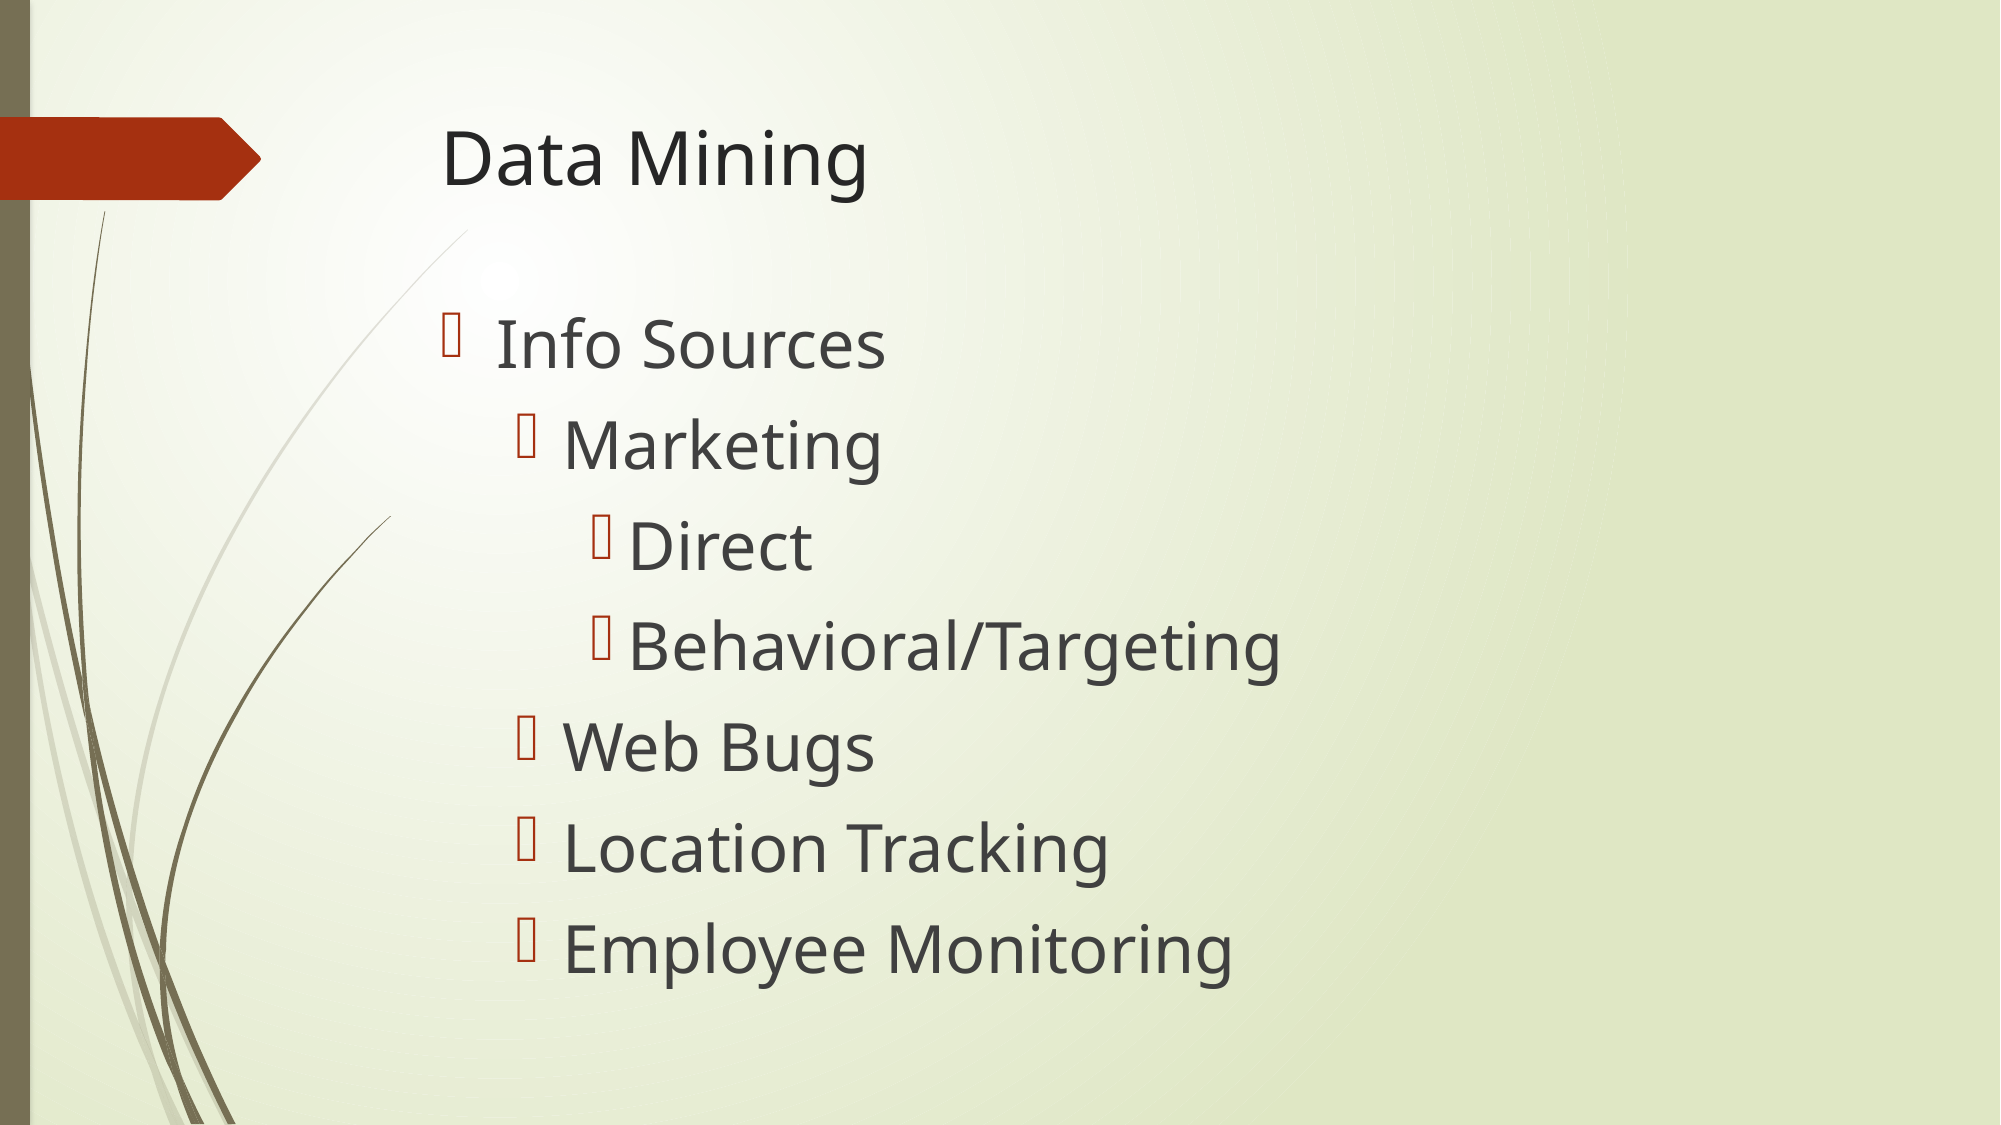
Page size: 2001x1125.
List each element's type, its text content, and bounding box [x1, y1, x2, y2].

title Data Mining [425, 102, 1888, 313]
list Info Sources Marketing Direct Behavioral/Targeting Web Bugs Location Tracking Employee Monitoring [425, 294, 1463, 914]
text_box [996, 353, 2000, 974]
